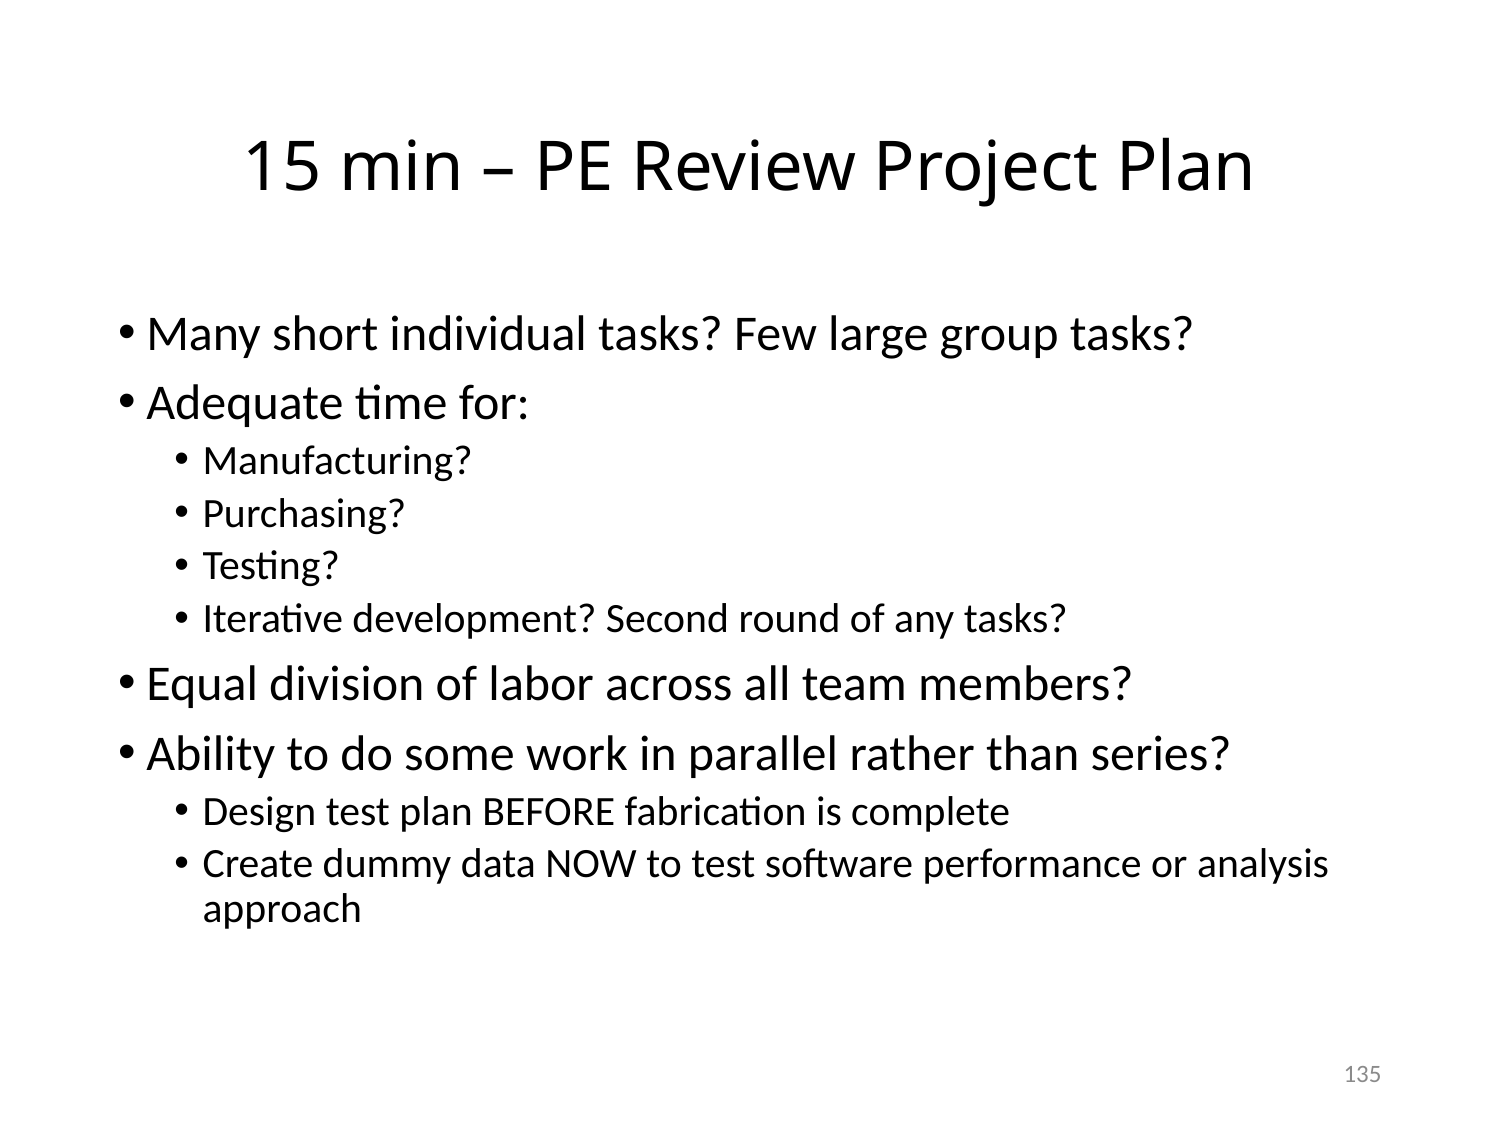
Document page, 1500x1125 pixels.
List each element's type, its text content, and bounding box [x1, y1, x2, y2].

slide_number 135 [1059, 1042, 1397, 1103]
list Many short individual tasks? Few large group tasks? Adequate time for: Manufacturing? Purchasing? Testing? Iterative development? Second round of any tasks? Equal division of labor across all team members? Ability to do some work in parallel rather than series? Design test plan BEFORE fabrication is complete Create dummy data NOW to test software performance or analysis approach [103, 299, 1397, 1014]
title 15 min – PE Review Project Plan [103, 59, 1397, 278]
